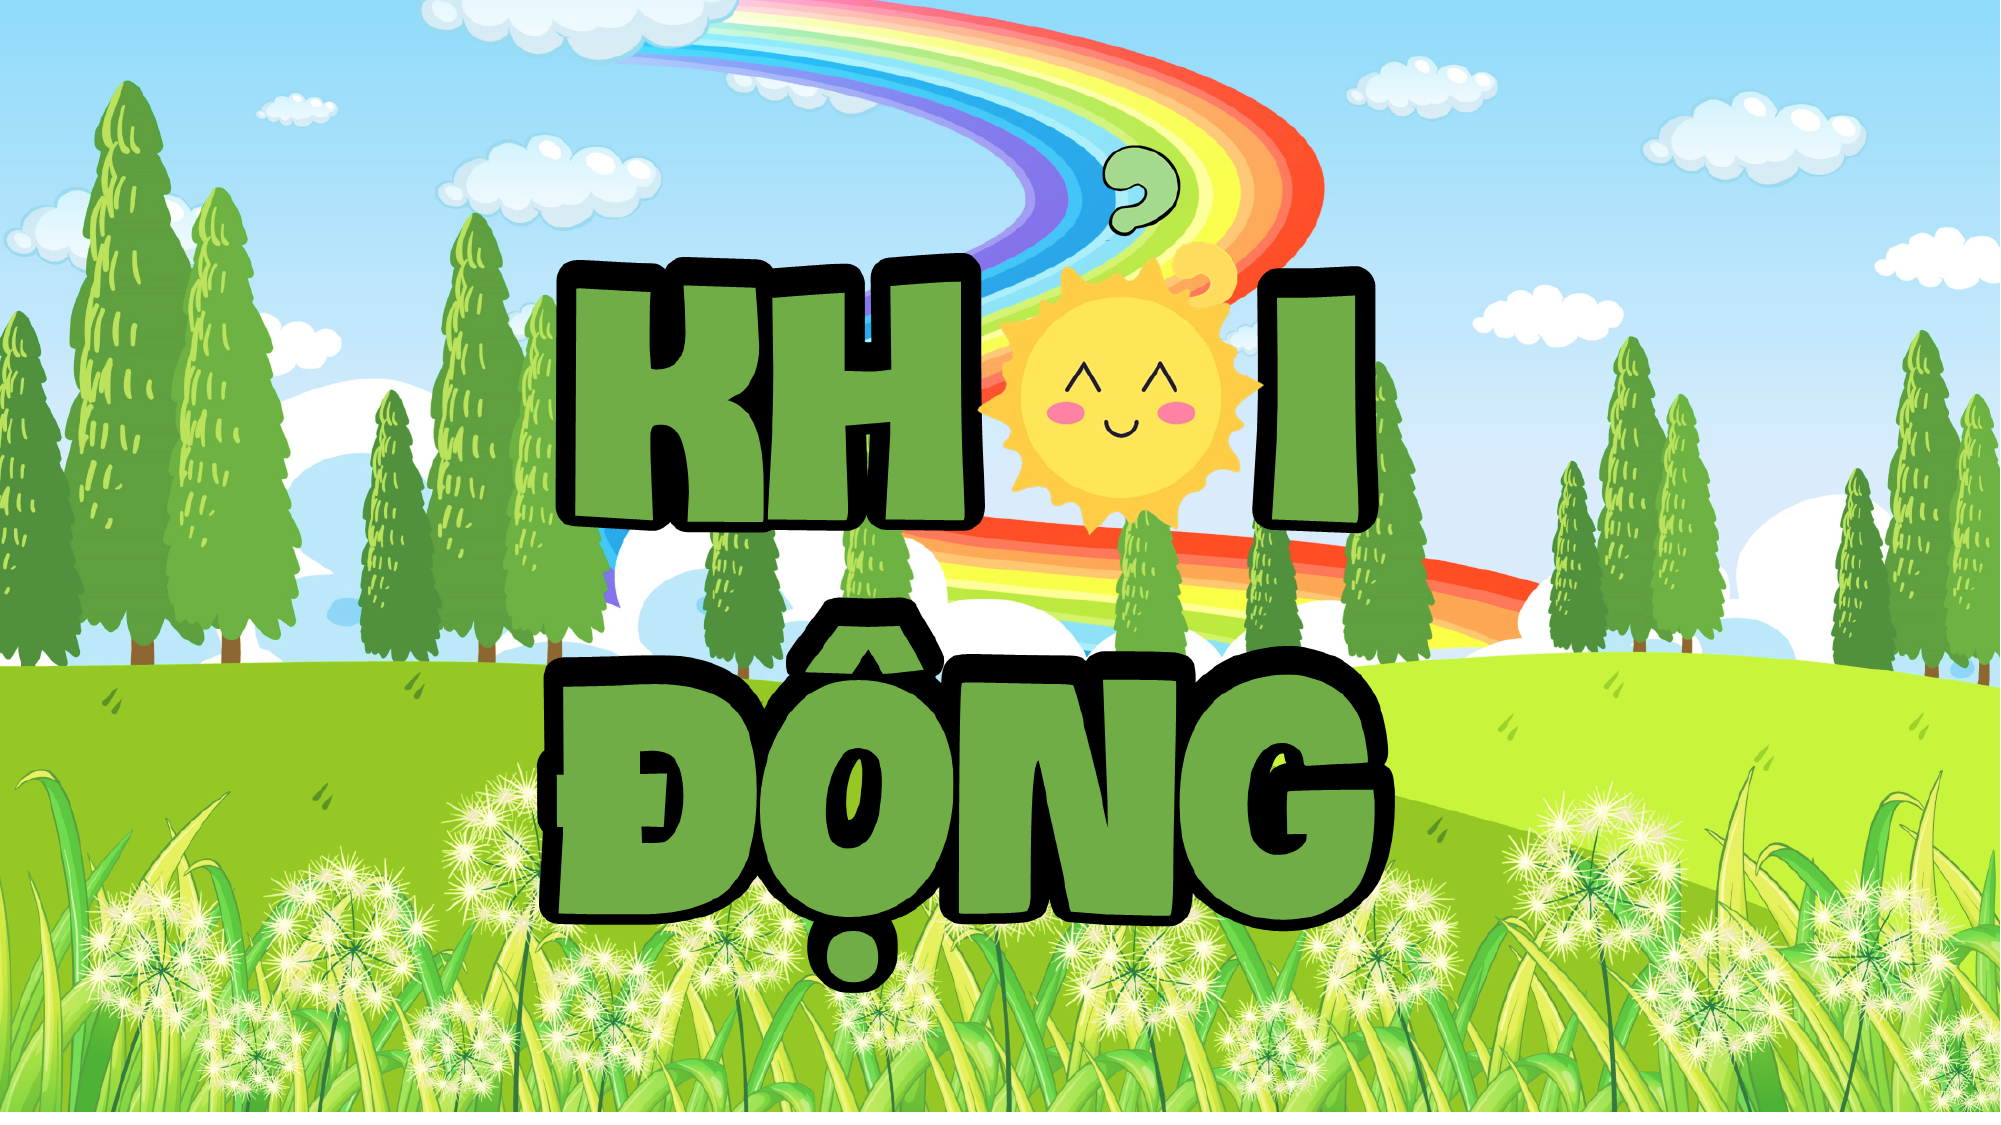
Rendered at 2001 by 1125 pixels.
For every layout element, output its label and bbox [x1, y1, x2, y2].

picture [341, 95, 1659, 1125]
